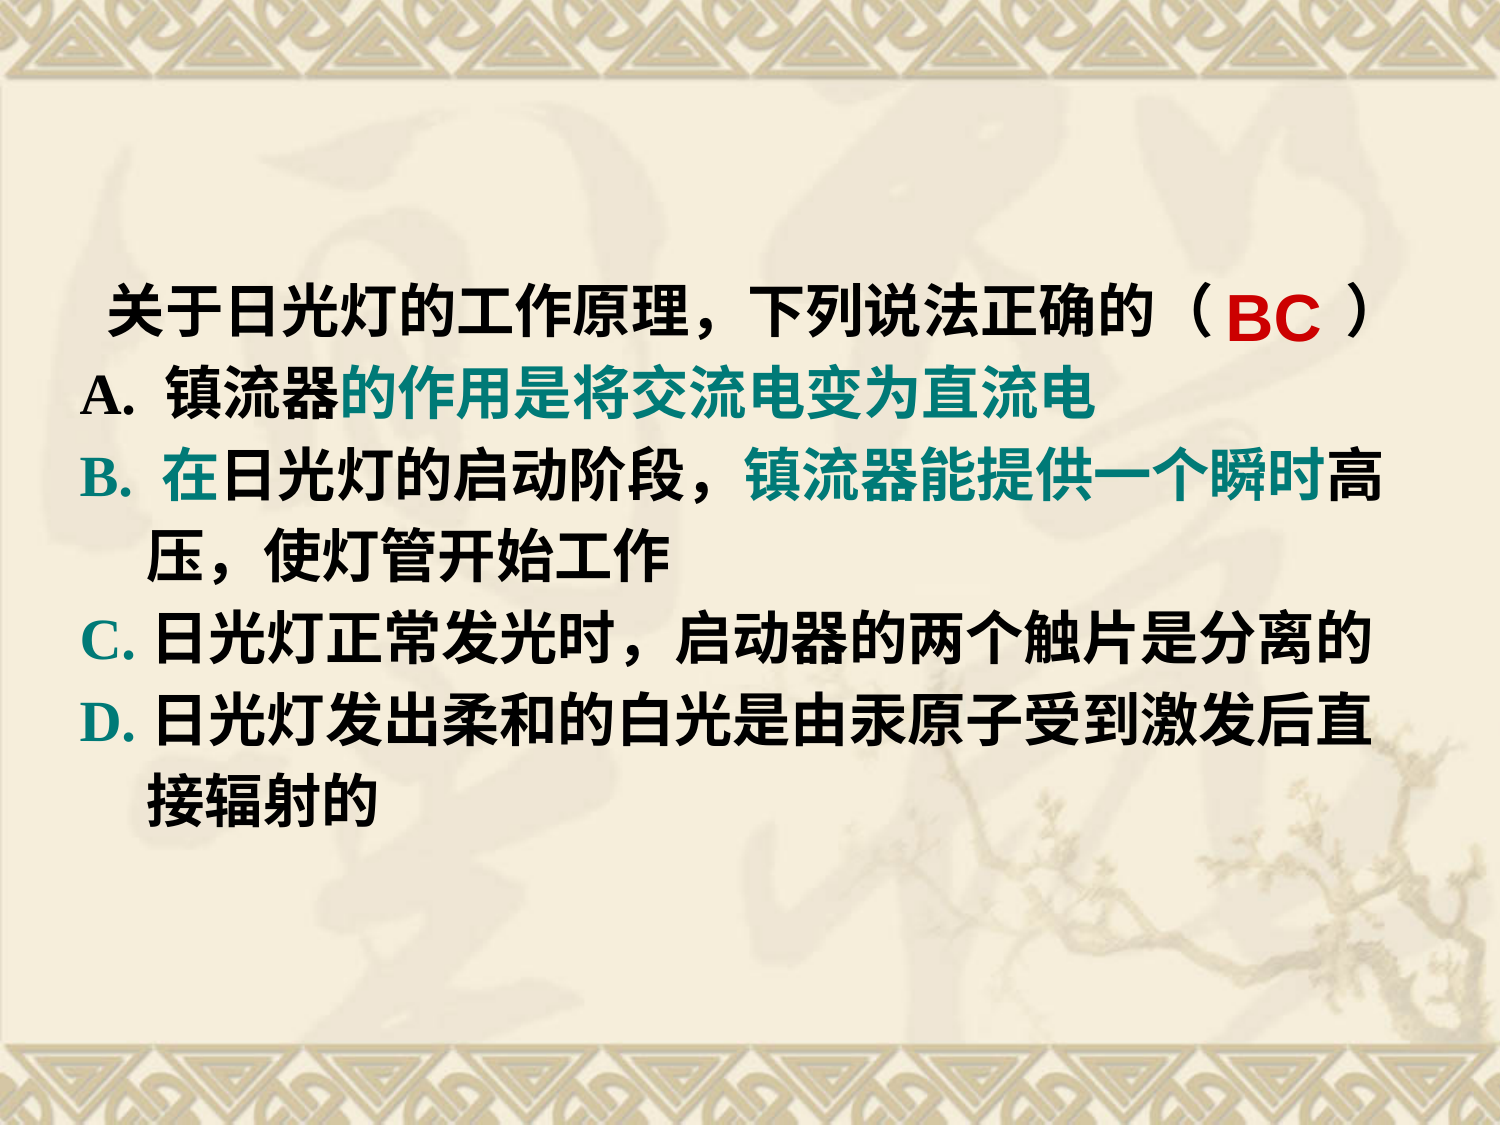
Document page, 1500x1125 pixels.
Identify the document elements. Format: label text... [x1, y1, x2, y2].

picture [0, 0, 1500, 1125]
text_box BC [1210, 267, 1353, 362]
text_box 关于日光灯的工作原理，下列说法正确的（ ） A. 镇流器的作用是将交流电变为直流电 B. 在日光灯的启动阶段，镇流器能提供一个瞬时高 压，使灯管开始工作 C.日光灯正常发光时，启动器的两个触片是分离的 D.日光灯发出柔和的白光是由汞原子受到激发后直 接辐射的 [64, 267, 1459, 842]
